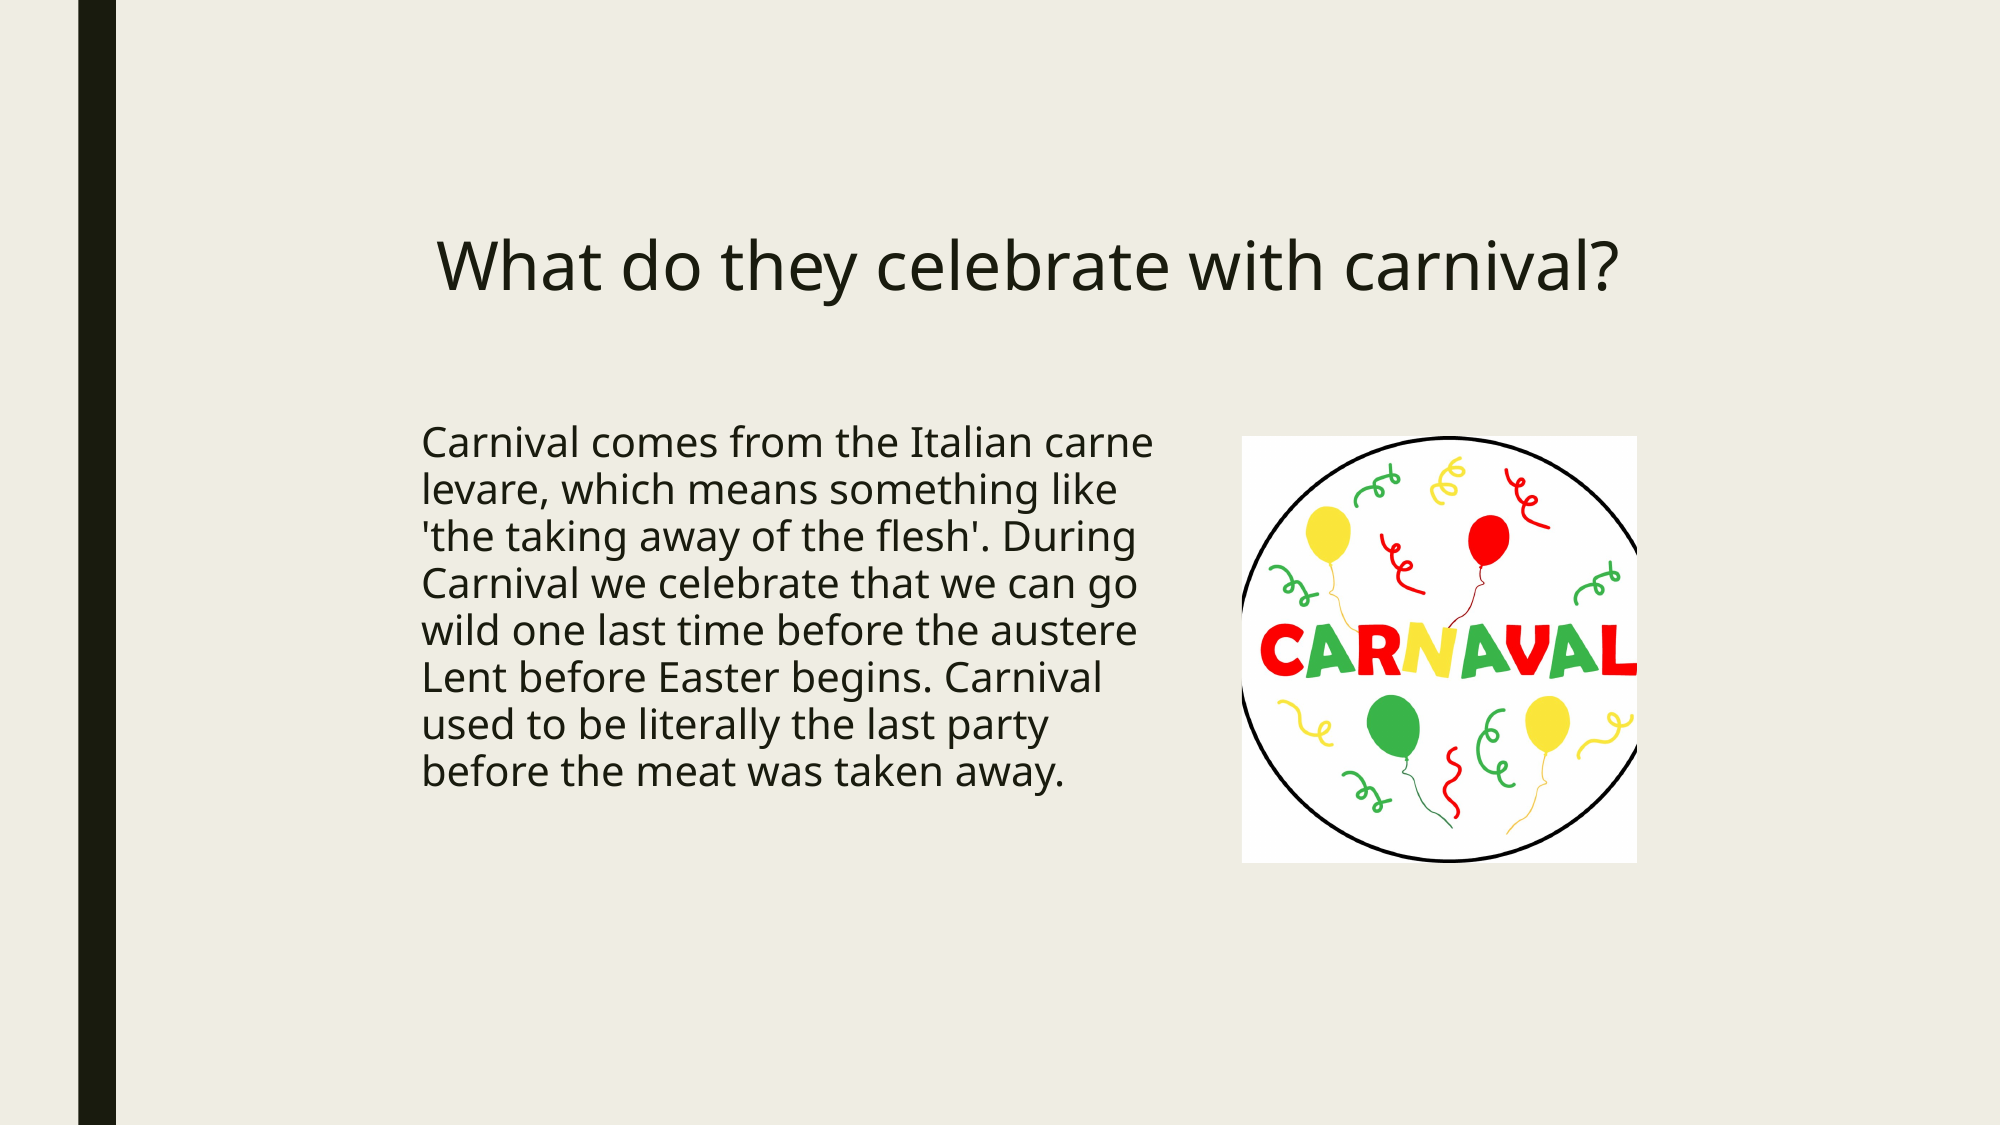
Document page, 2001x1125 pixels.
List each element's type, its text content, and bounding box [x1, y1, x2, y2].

picture [1241, 435, 1637, 863]
title What do they celebrate with carnival? [421, 224, 1638, 408]
list Carnival comes from the Italian carne levare, which means something like 'the taking away of the flesh'. During Carnival we celebrate that we can go wild one last time before the austere Lent before Easter begins. Carnival used to be literally the last party before the meat was taken away. [421, 421, 1181, 863]
